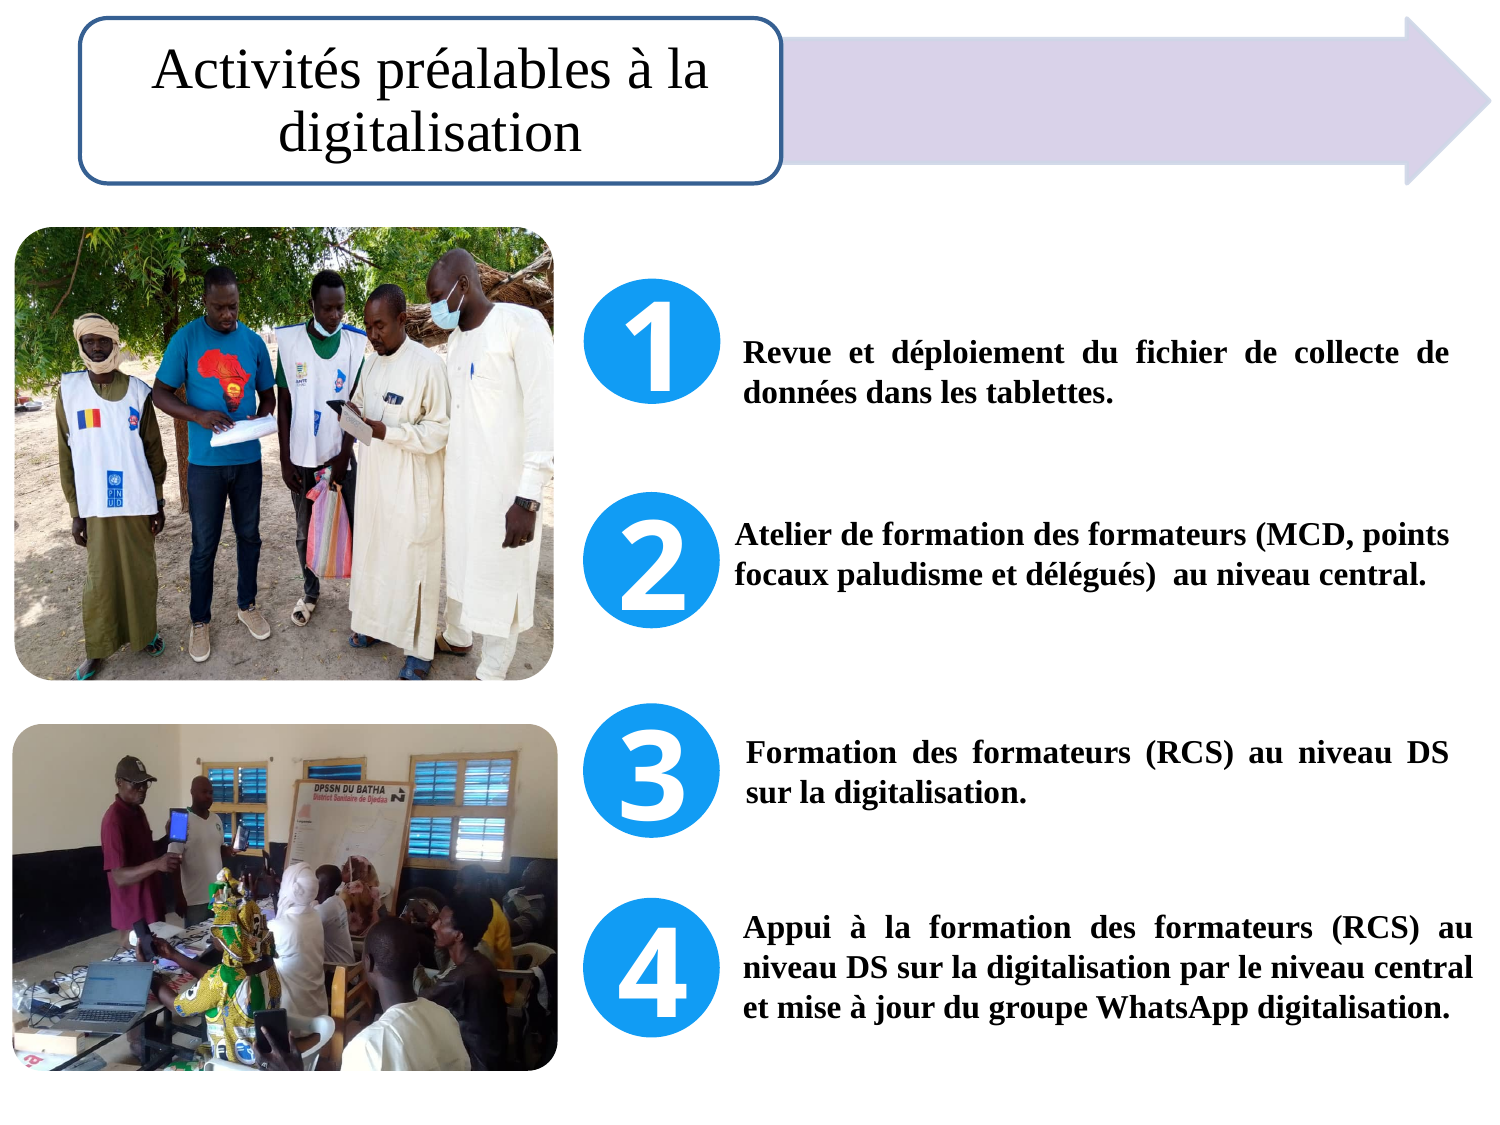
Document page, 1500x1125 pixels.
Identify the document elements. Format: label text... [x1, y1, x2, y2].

text_box Appui à la formation des formateurs (RCS) au niveau DS sur la digitalisation par le niveau central et mise à jour du groupe WhatsApp digitalisation. [728, 897, 1490, 1033]
text_box 4 [583, 897, 720, 1038]
text_box 2 [583, 491, 719, 629]
picture [14, 226, 554, 681]
picture [12, 723, 558, 1071]
text_box Revue et déploiement du fichier de collecte de données dans les tablettes. [728, 322, 1466, 417]
text_box Atelier de formation des formateurs (MCD, points focaux paludisme et délégués) au niveau central. [719, 504, 1466, 600]
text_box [79, 17, 1490, 184]
text_box 3 [583, 703, 720, 838]
text_box 1 [583, 278, 721, 404]
text_box Formation des formateurs (RCS) au niveau DS sur la digitalisation. [731, 722, 1466, 818]
